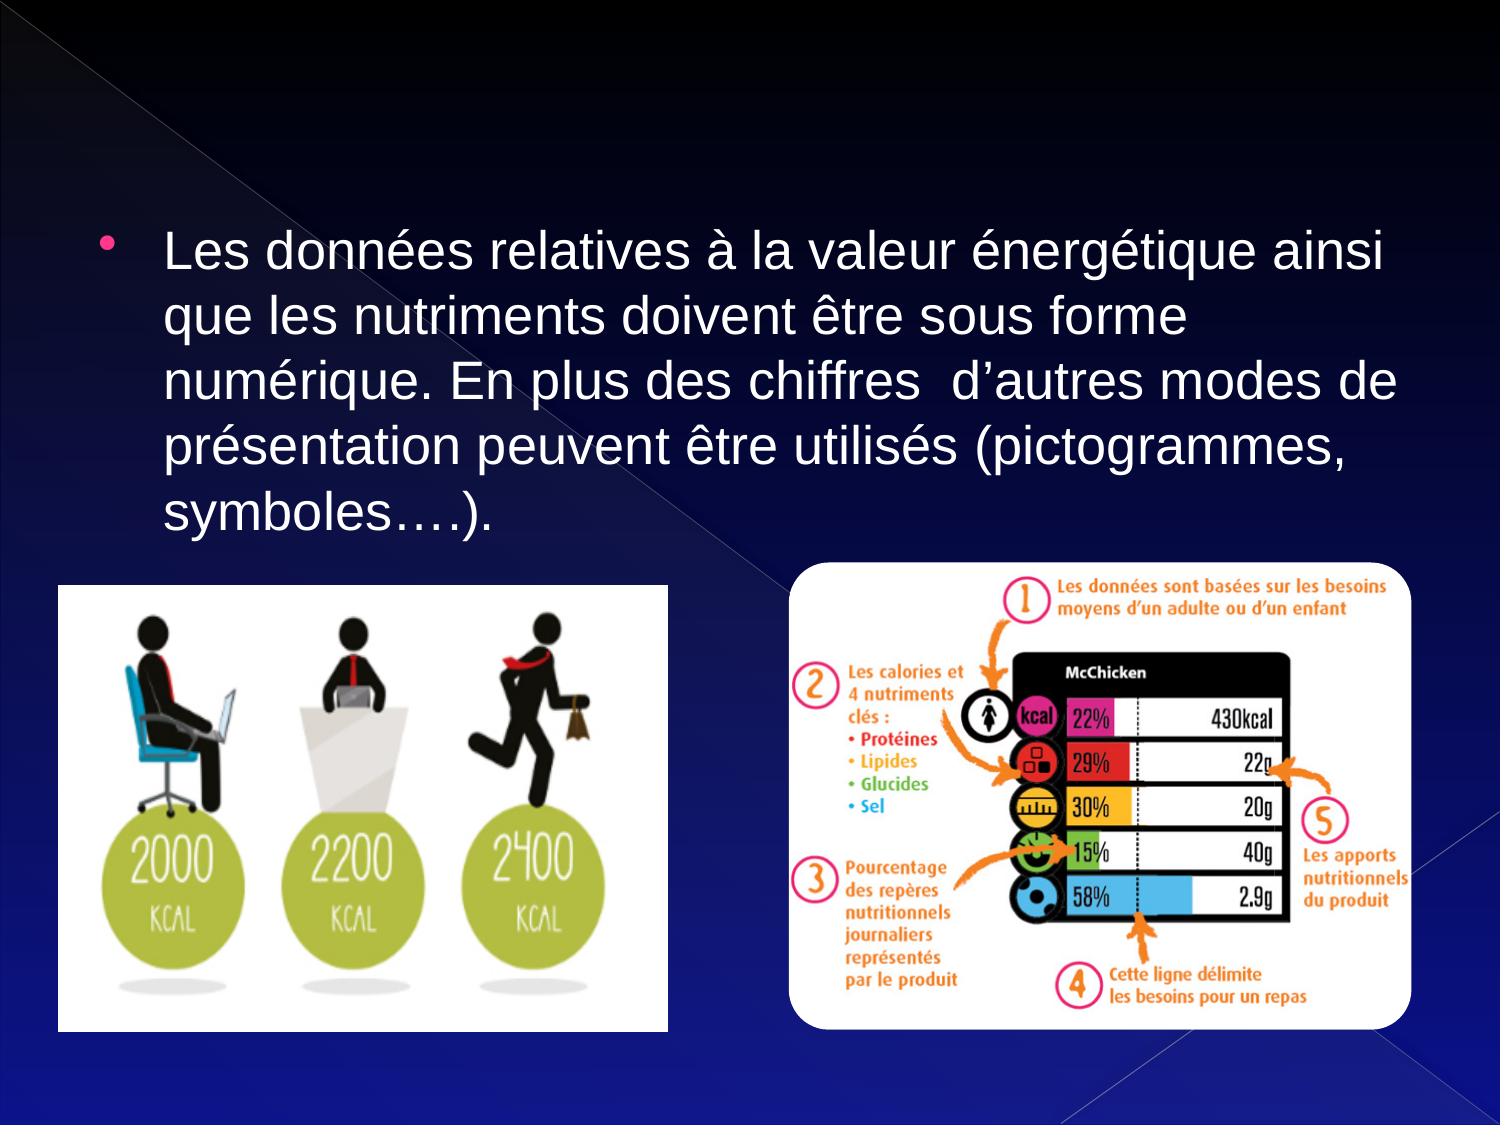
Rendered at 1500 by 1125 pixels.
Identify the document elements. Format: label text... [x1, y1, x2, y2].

picture [788, 562, 1412, 1030]
picture [58, 585, 669, 1032]
list Les données relatives à la valeur énergétique ainsi que les nutriments doivent être sous forme numérique. En plus des chiffres d’autres modes de présentation peuvent être utilisés (pictogrammes, symboles….). [75, 208, 1425, 1059]
